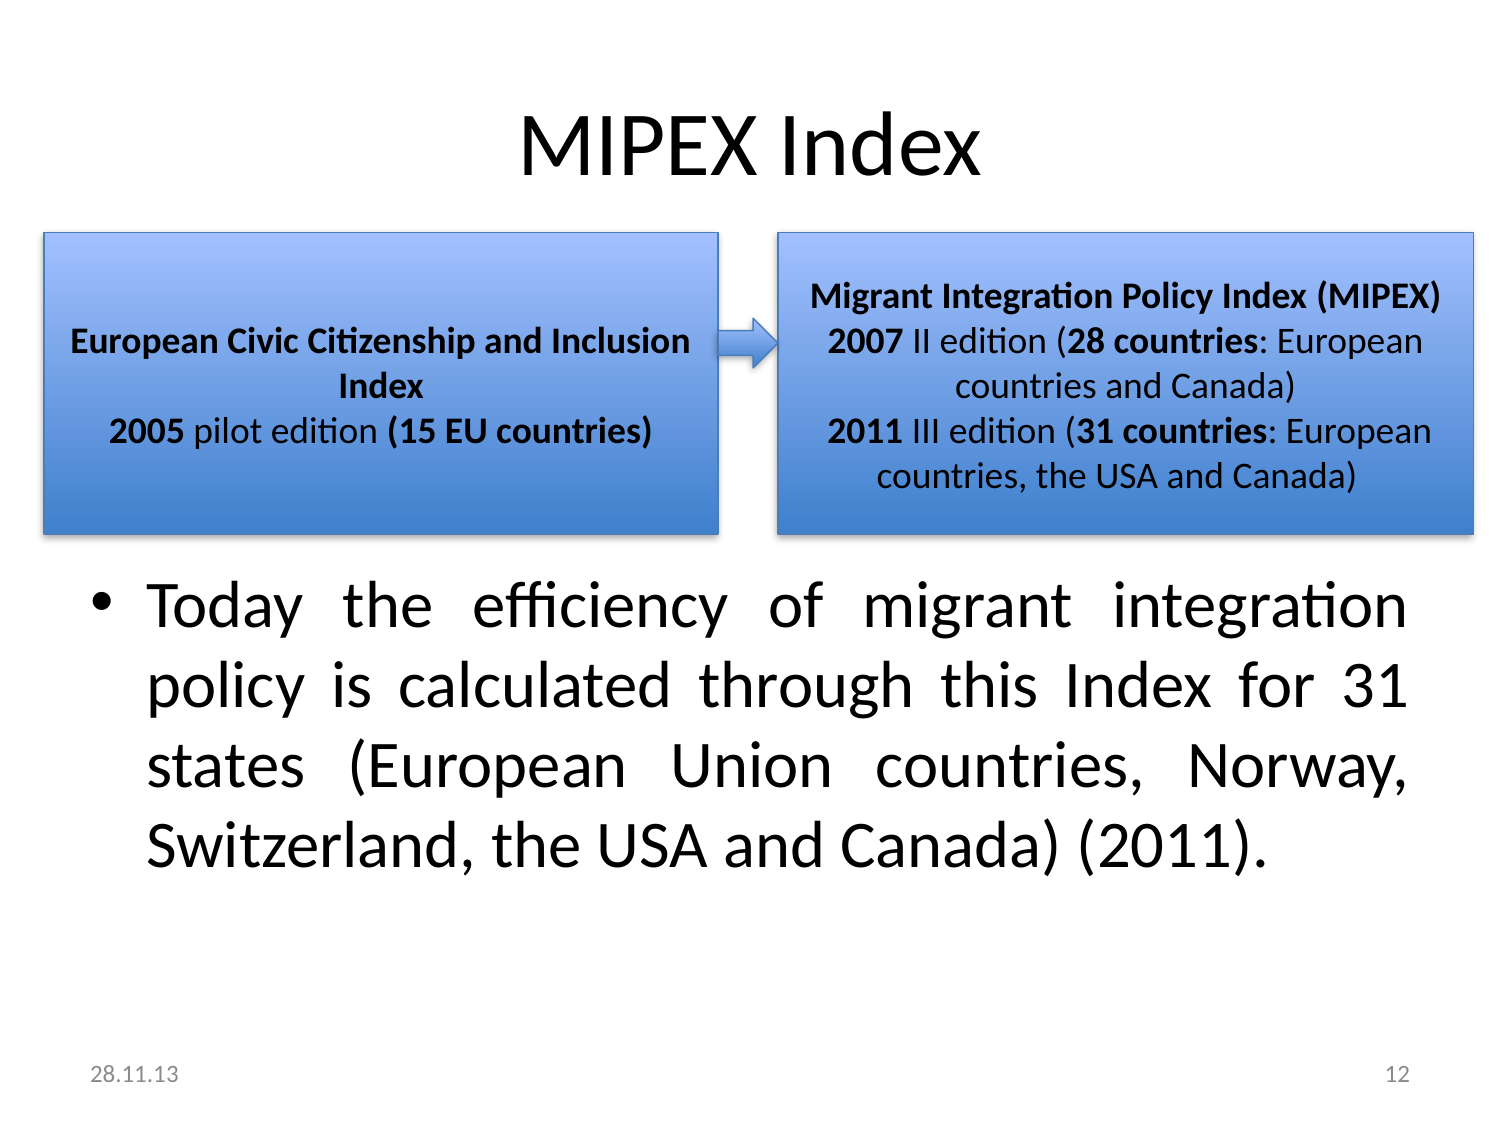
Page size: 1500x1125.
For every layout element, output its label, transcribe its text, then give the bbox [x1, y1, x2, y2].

text_box [717, 317, 779, 369]
list Today the efficiency of migrant integration policy is calculated through this Index for 31 states (European Union countries, Norway, Switzerland, the USA and Canada) (2011). [75, 552, 1425, 1024]
text_box Migrant Integration Policy Index (MIPEX) 2007 II edition (28 countries: European countries and Canada) 2011 III edition (31 countries: European countries, the USA and Canada) [777, 232, 1474, 535]
text_box European Civic Citizenship and Inclusion Index 2005 pilot edition (15 EU countries) [43, 232, 719, 535]
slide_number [75, 1042, 425, 1103]
slide_number 12 [1074, 1042, 1425, 1103]
title MIPEX Index [75, 45, 1425, 233]
